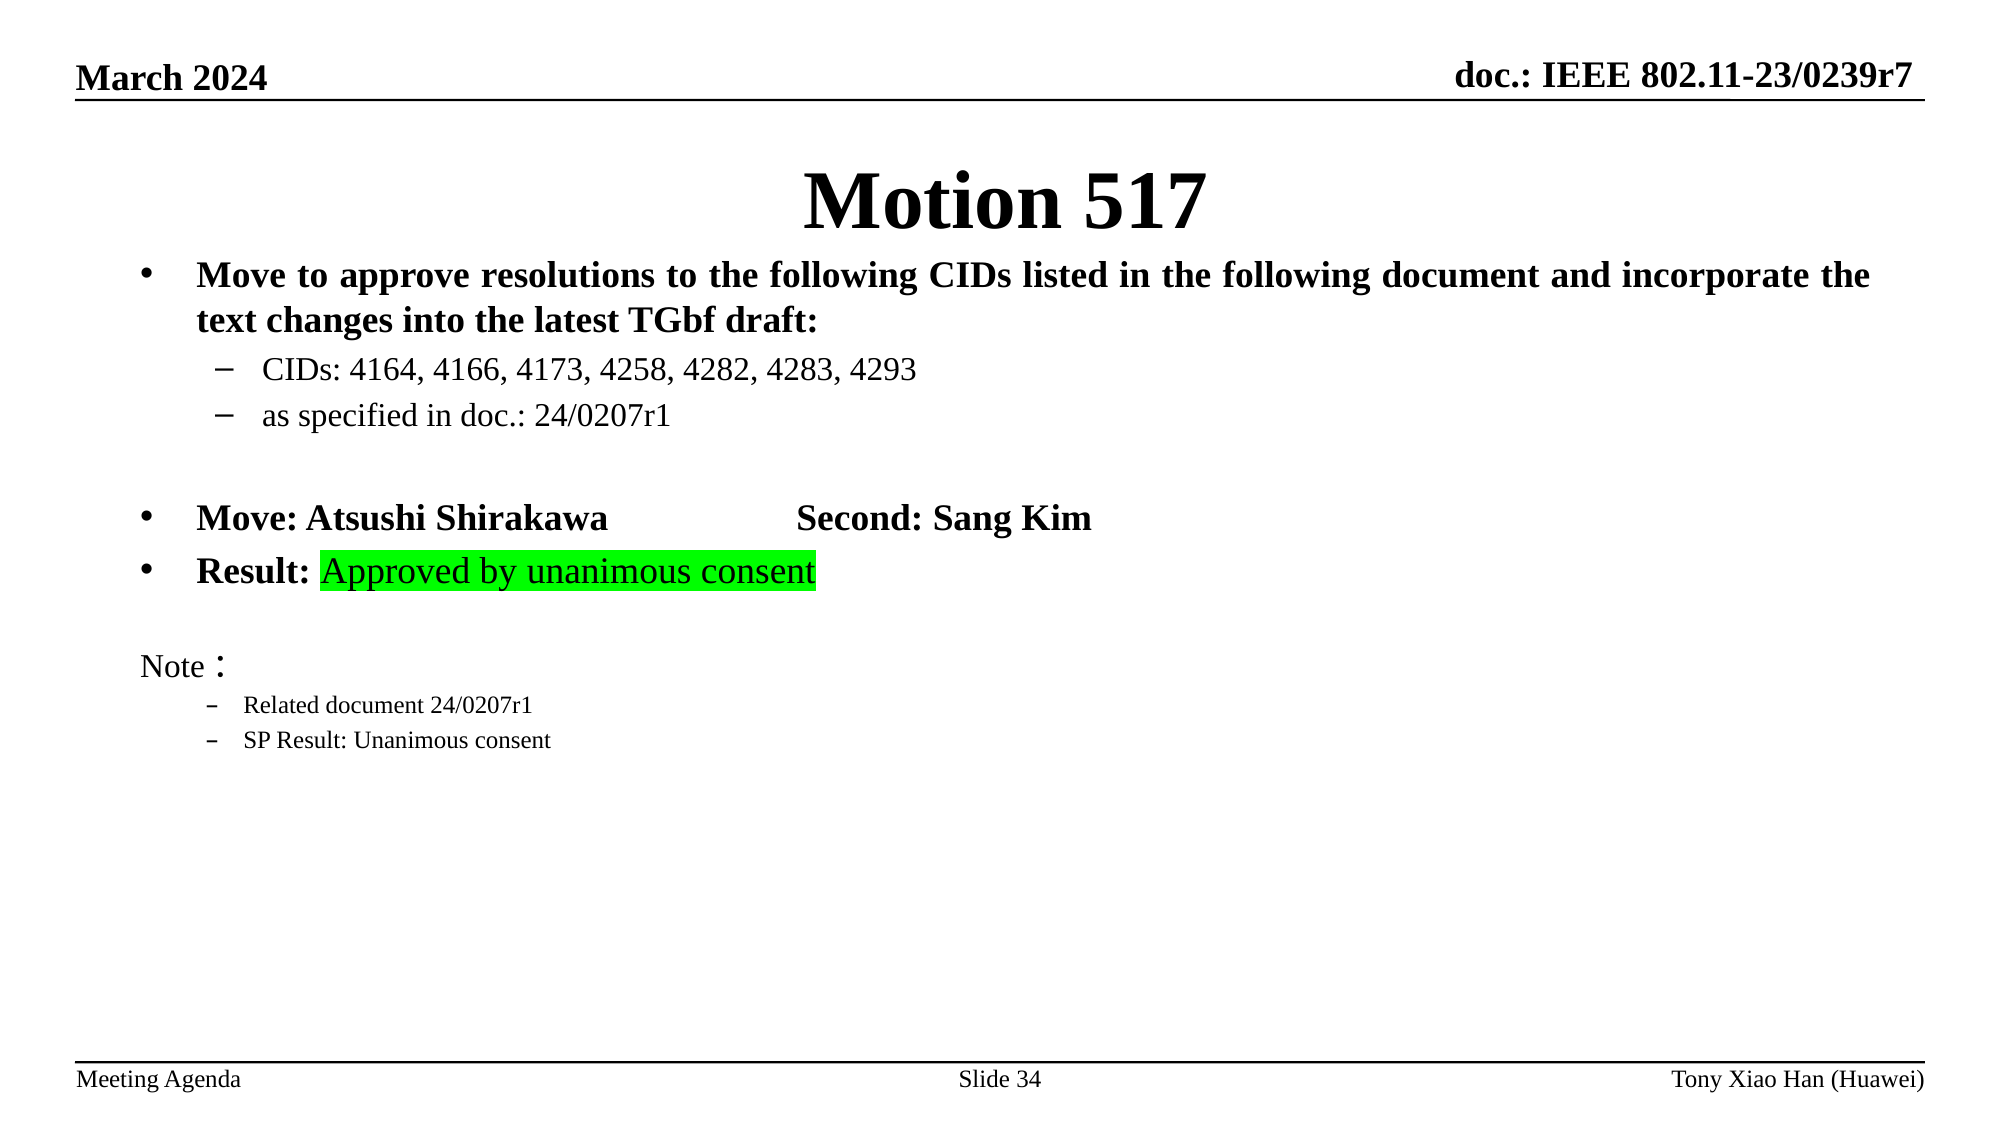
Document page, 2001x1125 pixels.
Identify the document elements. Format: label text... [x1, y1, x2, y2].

text_box Motion 517 [368, 137, 1644, 212]
text_box Move to approve resolutions to the following CIDs listed in the following document and incorporate the text changes into the latest TGbf draft: CIDs: 4164, 4166, 4173, 4258, 4282, 4283, 4293 as specified in doc.: 24/0207r1 Move: Atsushi Shirakawa Second: Sang Kim Result: Approved by unanimous consent Note： Related document 24/0207r1 SP Result: Unanimous consent [125, 212, 1888, 988]
